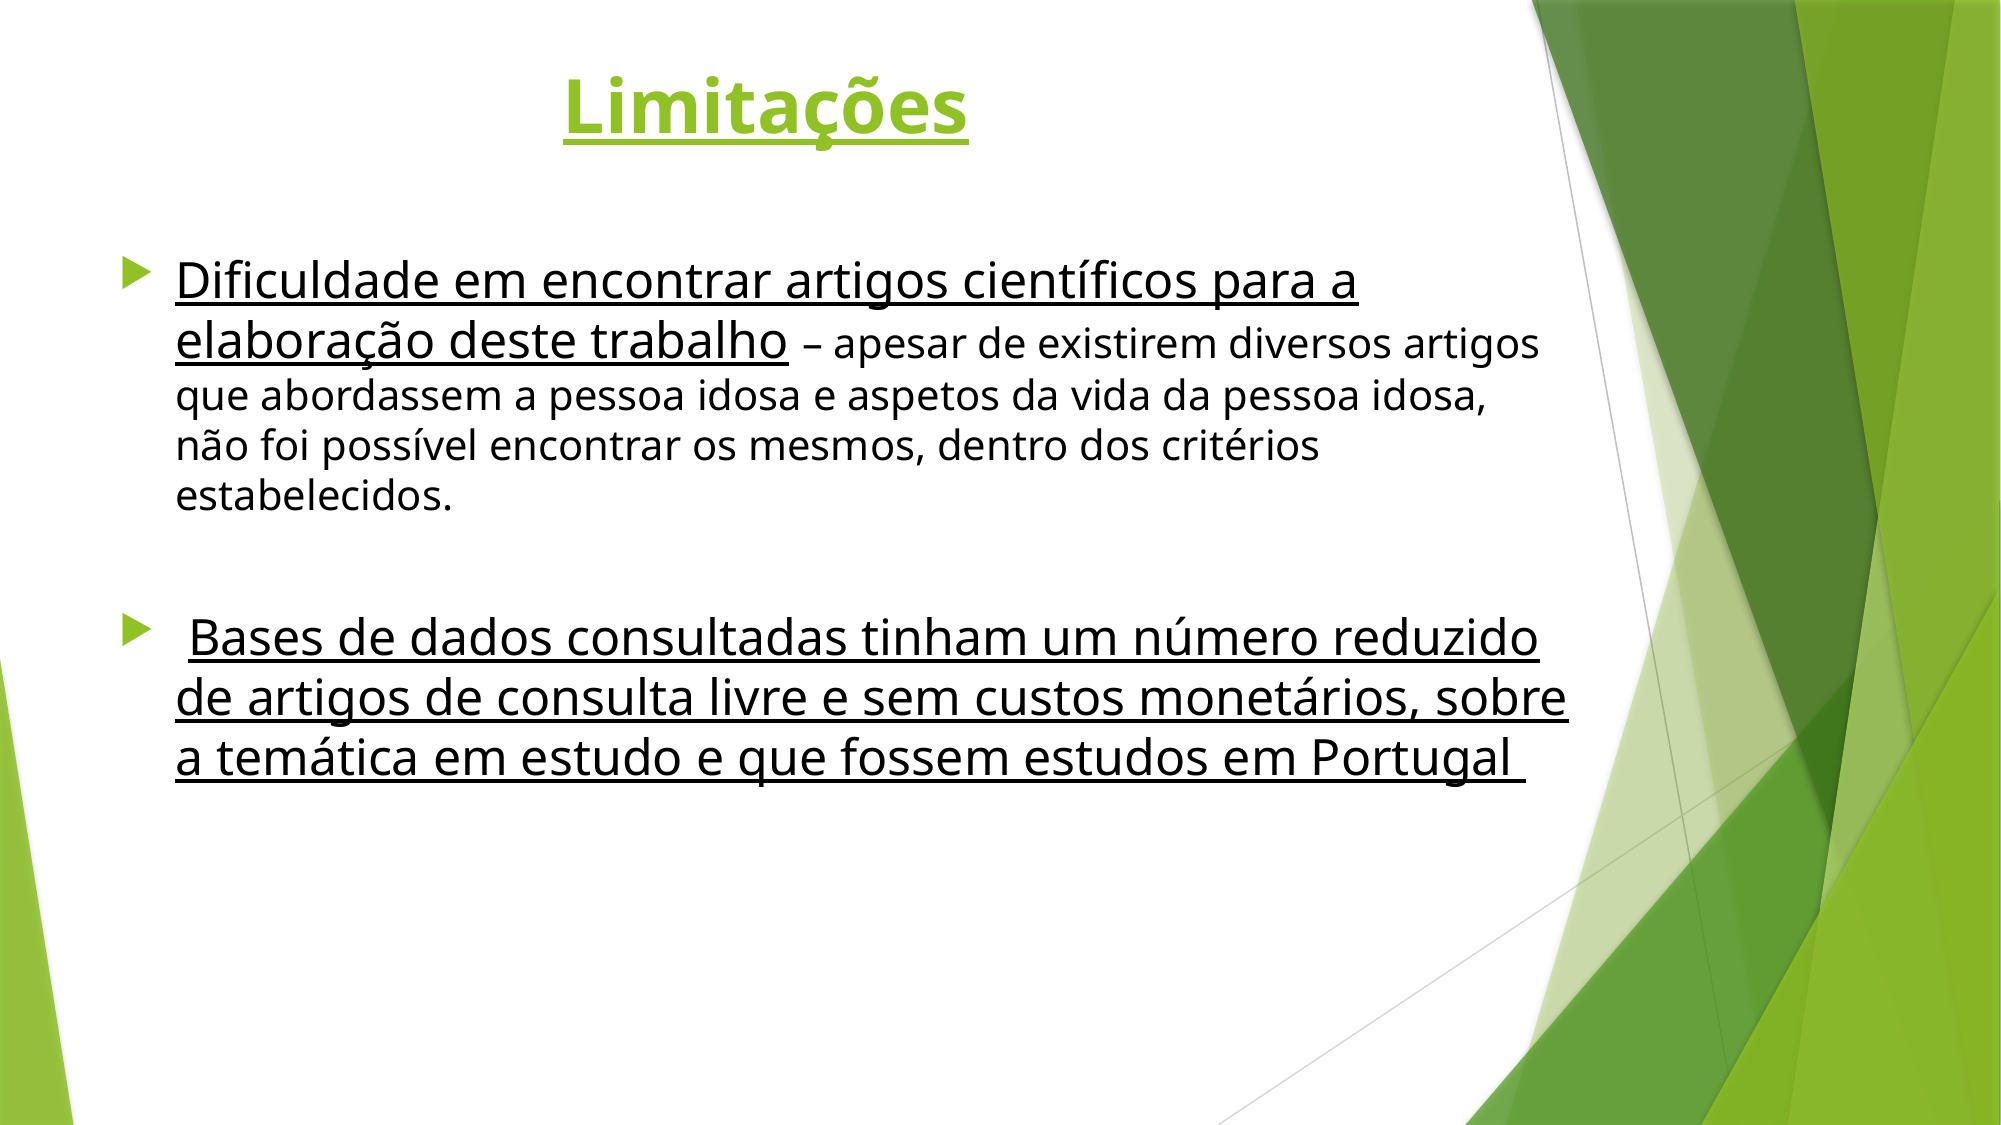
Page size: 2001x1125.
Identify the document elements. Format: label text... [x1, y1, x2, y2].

list Dificuldade em encontrar artigos científicos para a elaboração deste trabalho – apesar de existirem diversos artigos que abordassem a pessoa idosa e aspetos da vida da pessoa idosa, não foi possível encontrar os mesmos, dentro dos critérios estabelecidos. Bases de dados consultadas tinham um número reduzido de artigos de consulta livre e sem custos monetários, sobre a temática em estudo e que fossem estudos em Portugal [103, 240, 1587, 989]
title Limitações [79, 51, 1490, 241]
